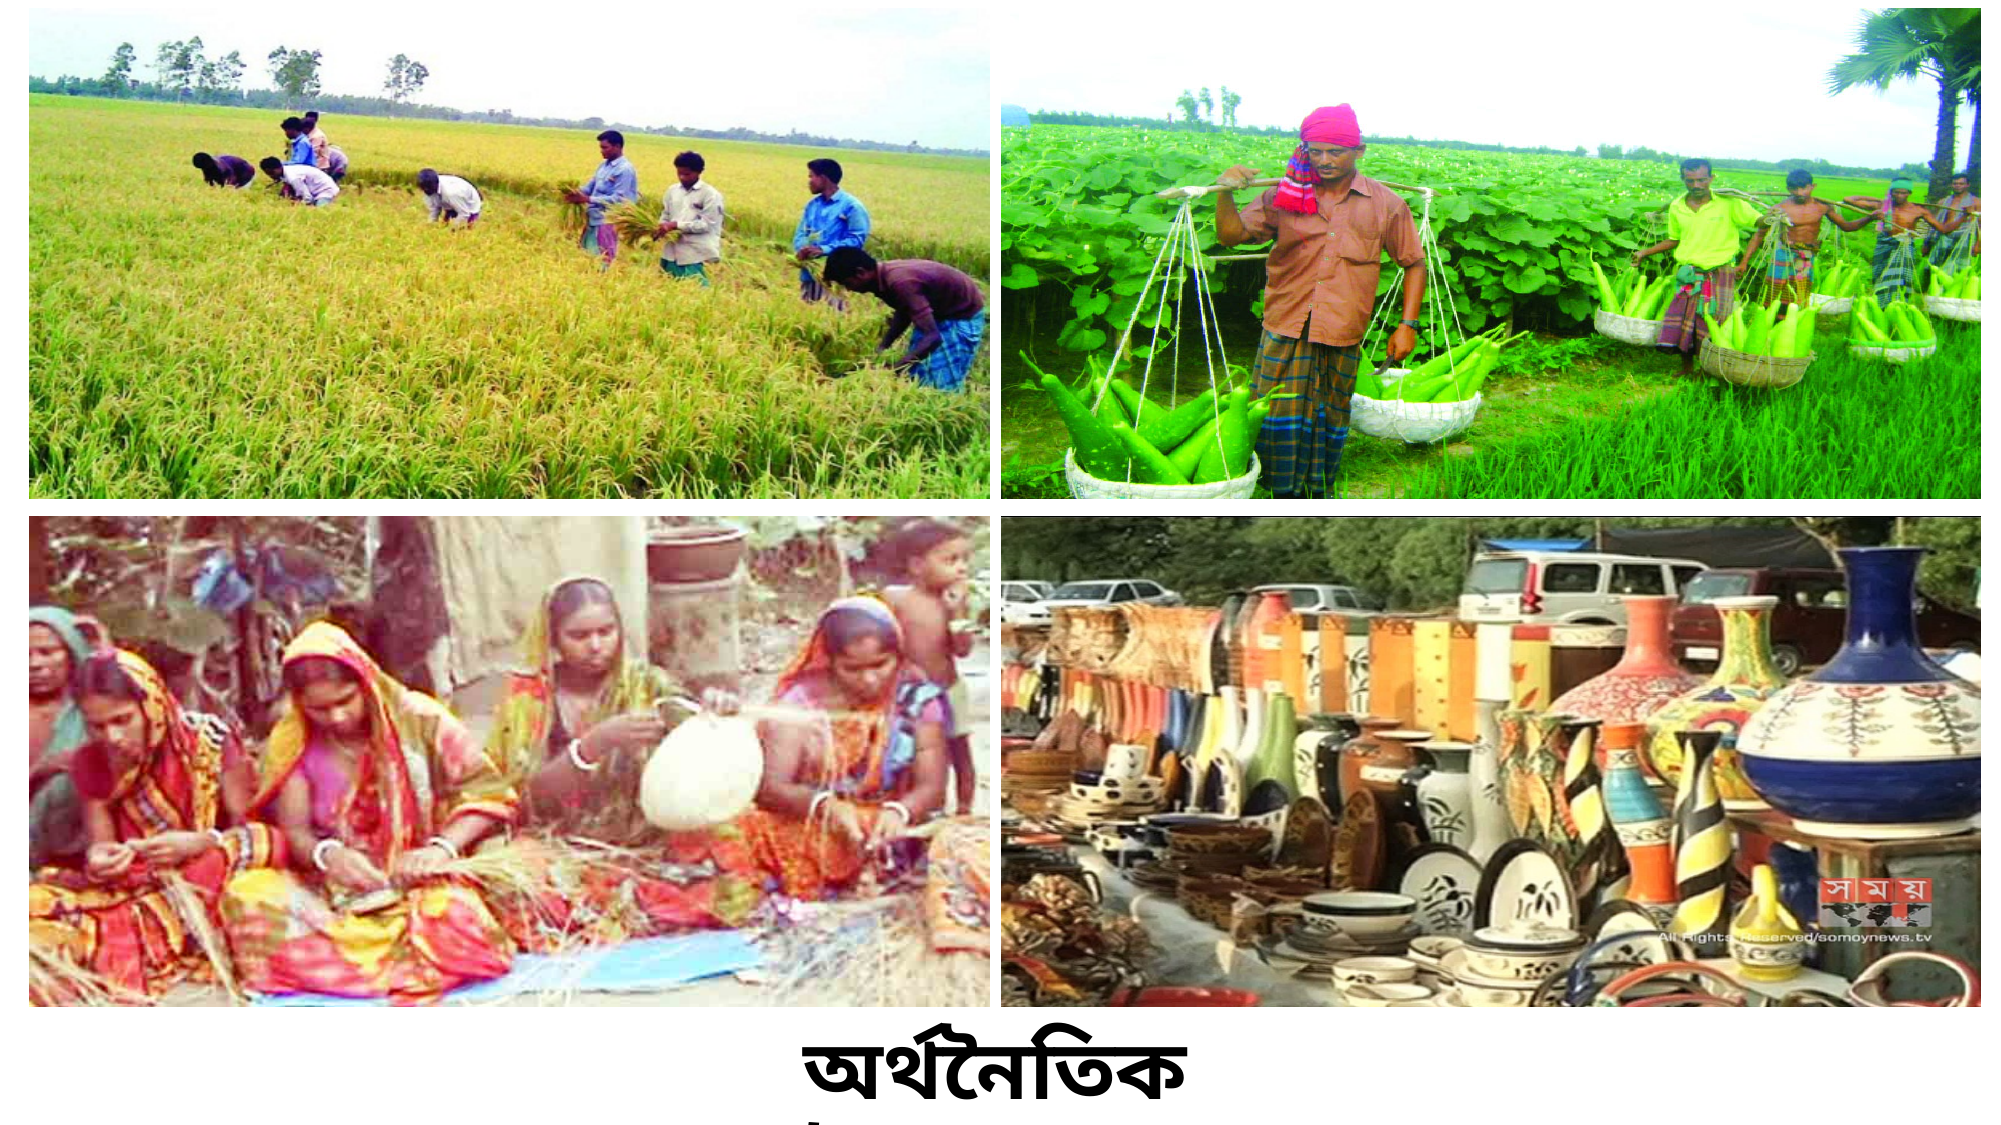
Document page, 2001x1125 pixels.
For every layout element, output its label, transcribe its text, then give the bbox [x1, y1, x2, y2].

picture [29, 516, 990, 1007]
text_box অর্থনৈতিক উন্নয়ন [788, 1008, 1348, 1125]
picture [29, 8, 990, 499]
picture [1001, 8, 1981, 499]
picture [1001, 516, 1981, 1007]
